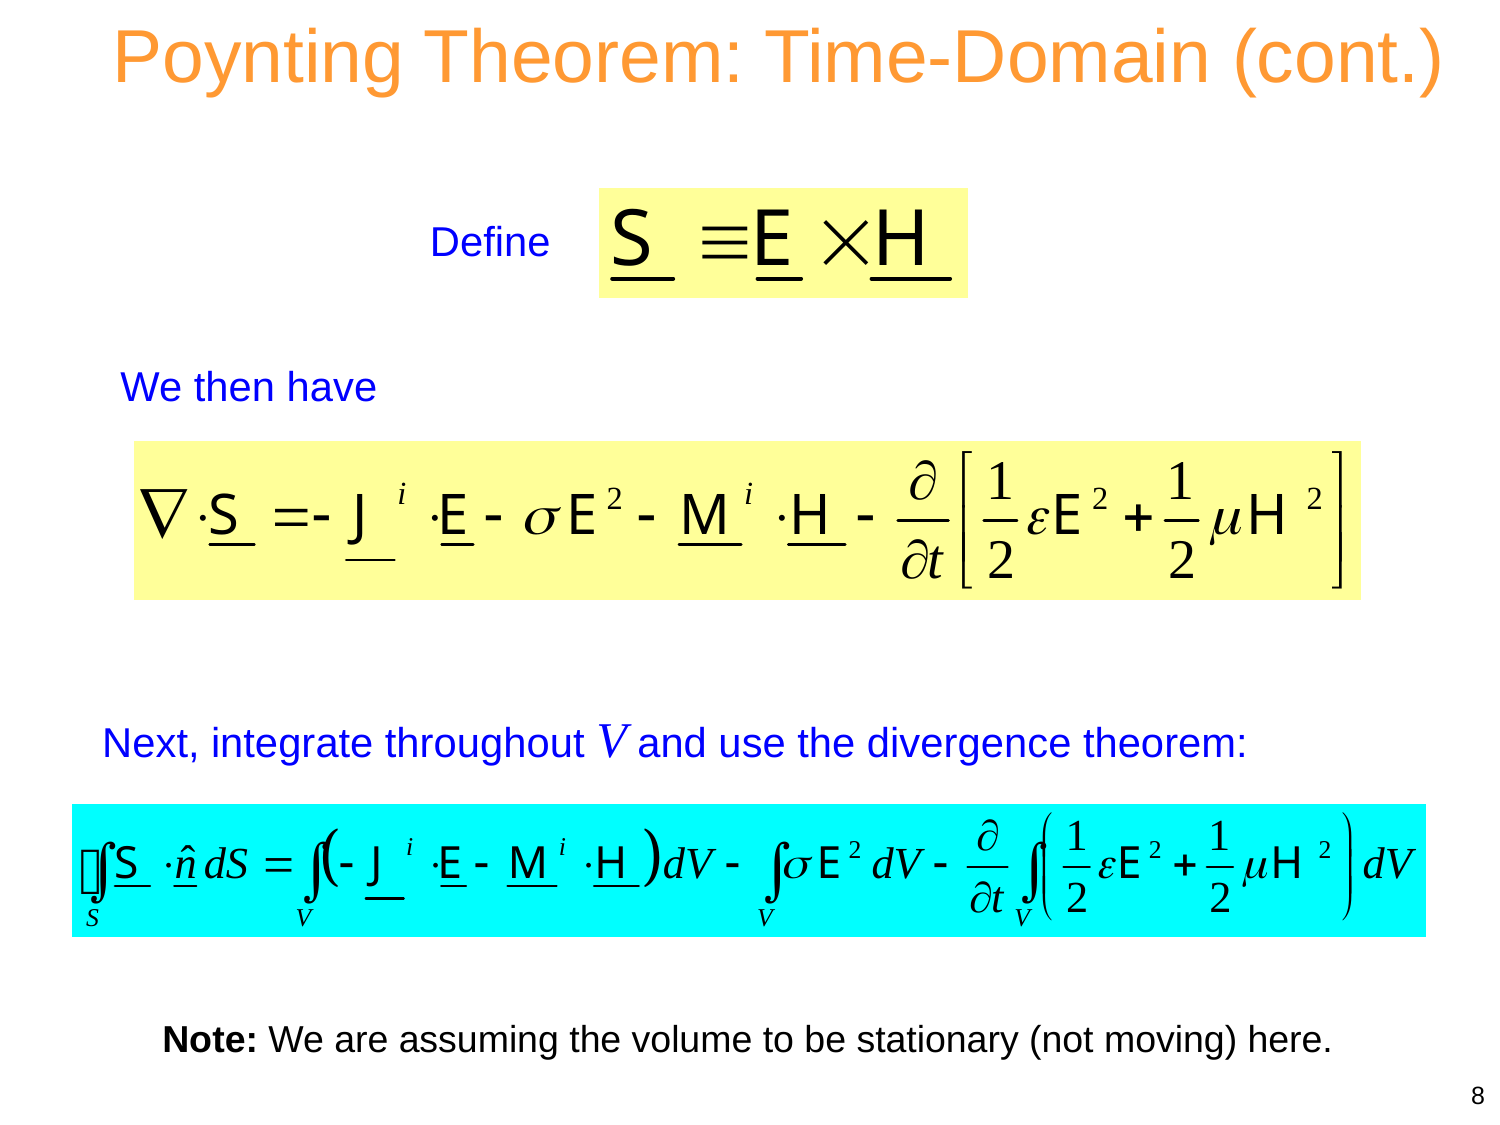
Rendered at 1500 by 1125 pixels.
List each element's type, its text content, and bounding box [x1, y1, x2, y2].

text_box Poynting Theorem: Time-Domain (cont.) [57, 0, 1500, 105]
text_box Define [415, 207, 587, 273]
text_box We then have [105, 352, 402, 418]
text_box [133, 440, 1362, 600]
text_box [598, 187, 969, 299]
text_box Note: We are assuming the volume to be stationary (not moving) here. [147, 1008, 1349, 1068]
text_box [71, 804, 1427, 938]
text_box Next, integrate throughout V and use the divergence theorem: [87, 700, 1302, 775]
slide_number 8 [1149, 1065, 1500, 1125]
